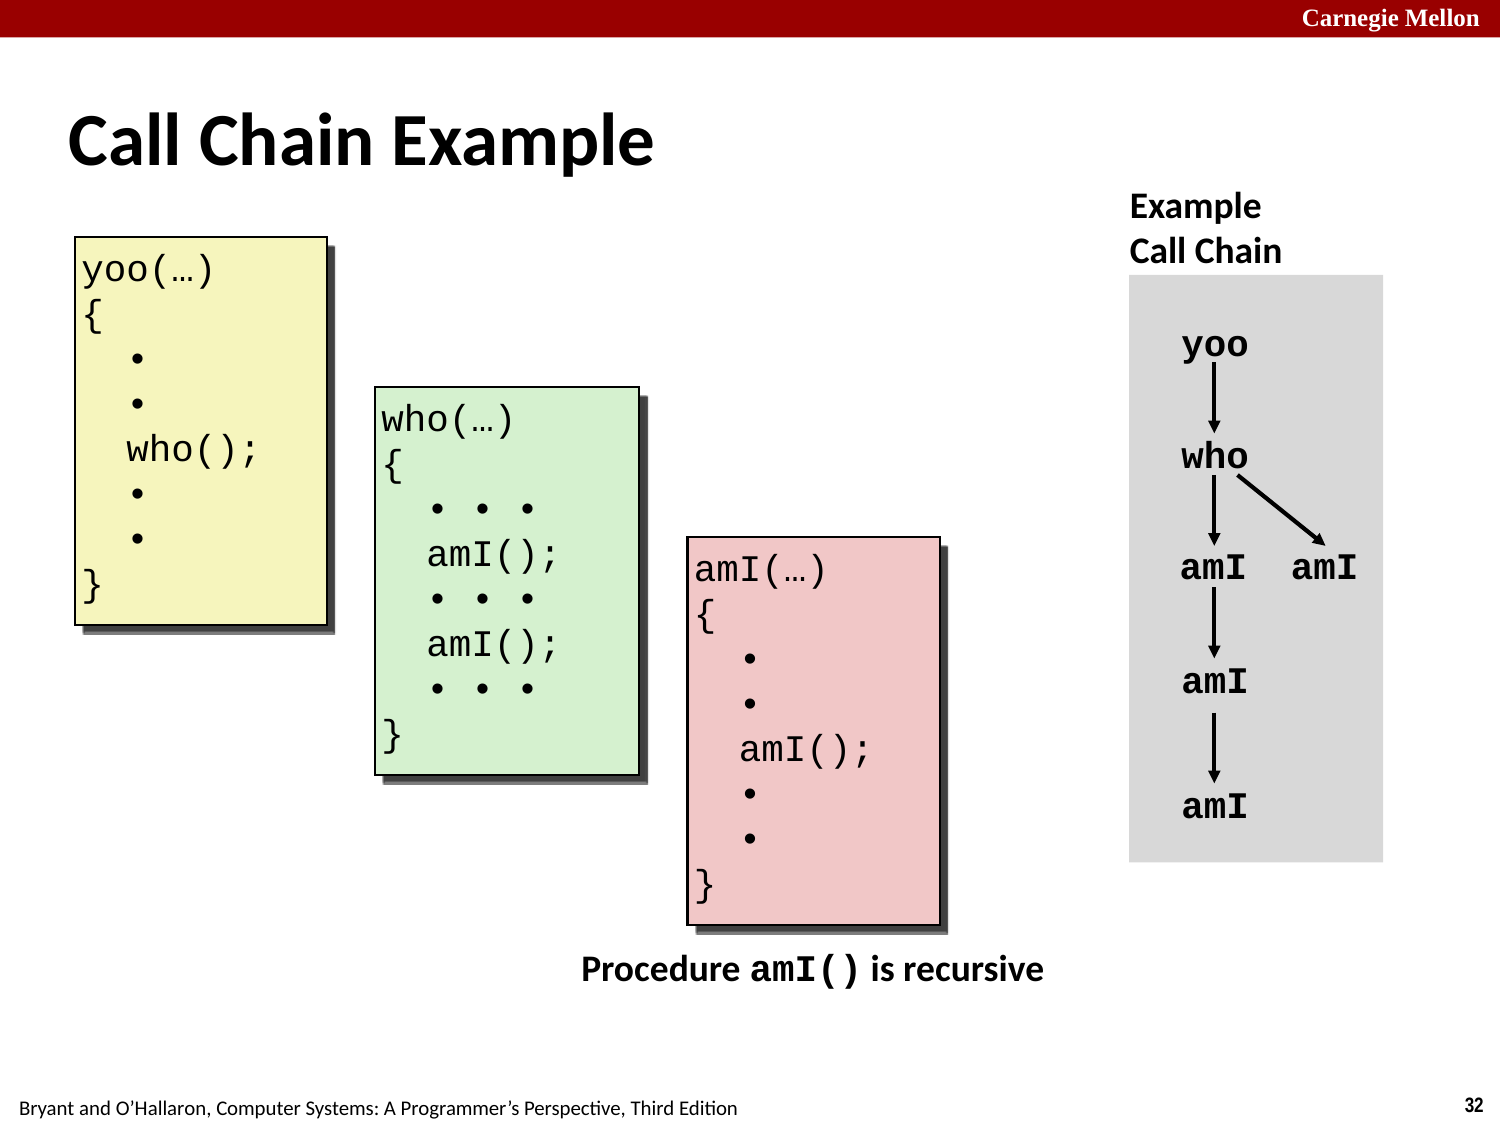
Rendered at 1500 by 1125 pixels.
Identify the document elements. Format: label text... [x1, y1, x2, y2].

text_box yoo [1164, 312, 1267, 367]
text_box who [1164, 425, 1267, 480]
text_box [1129, 274, 1384, 863]
text_box amI [1164, 650, 1267, 705]
title Call Chain Example [62, 41, 1438, 230]
text_box amI [1162, 535, 1265, 590]
text_box Example Call Chain [1123, 174, 1291, 280]
text_box amI [1164, 774, 1267, 830]
text_box amI(…) { • • amI(); • • } [687, 537, 940, 925]
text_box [1237, 474, 1326, 546]
text_box yoo(…) { • • who(); • • } [75, 237, 328, 625]
text_box who(…) { • • • amI(); • • • amI(); • • • } [374, 387, 640, 775]
text_box Procedure amI() is recursive [575, 937, 1053, 998]
text_box amI [1273, 535, 1376, 590]
